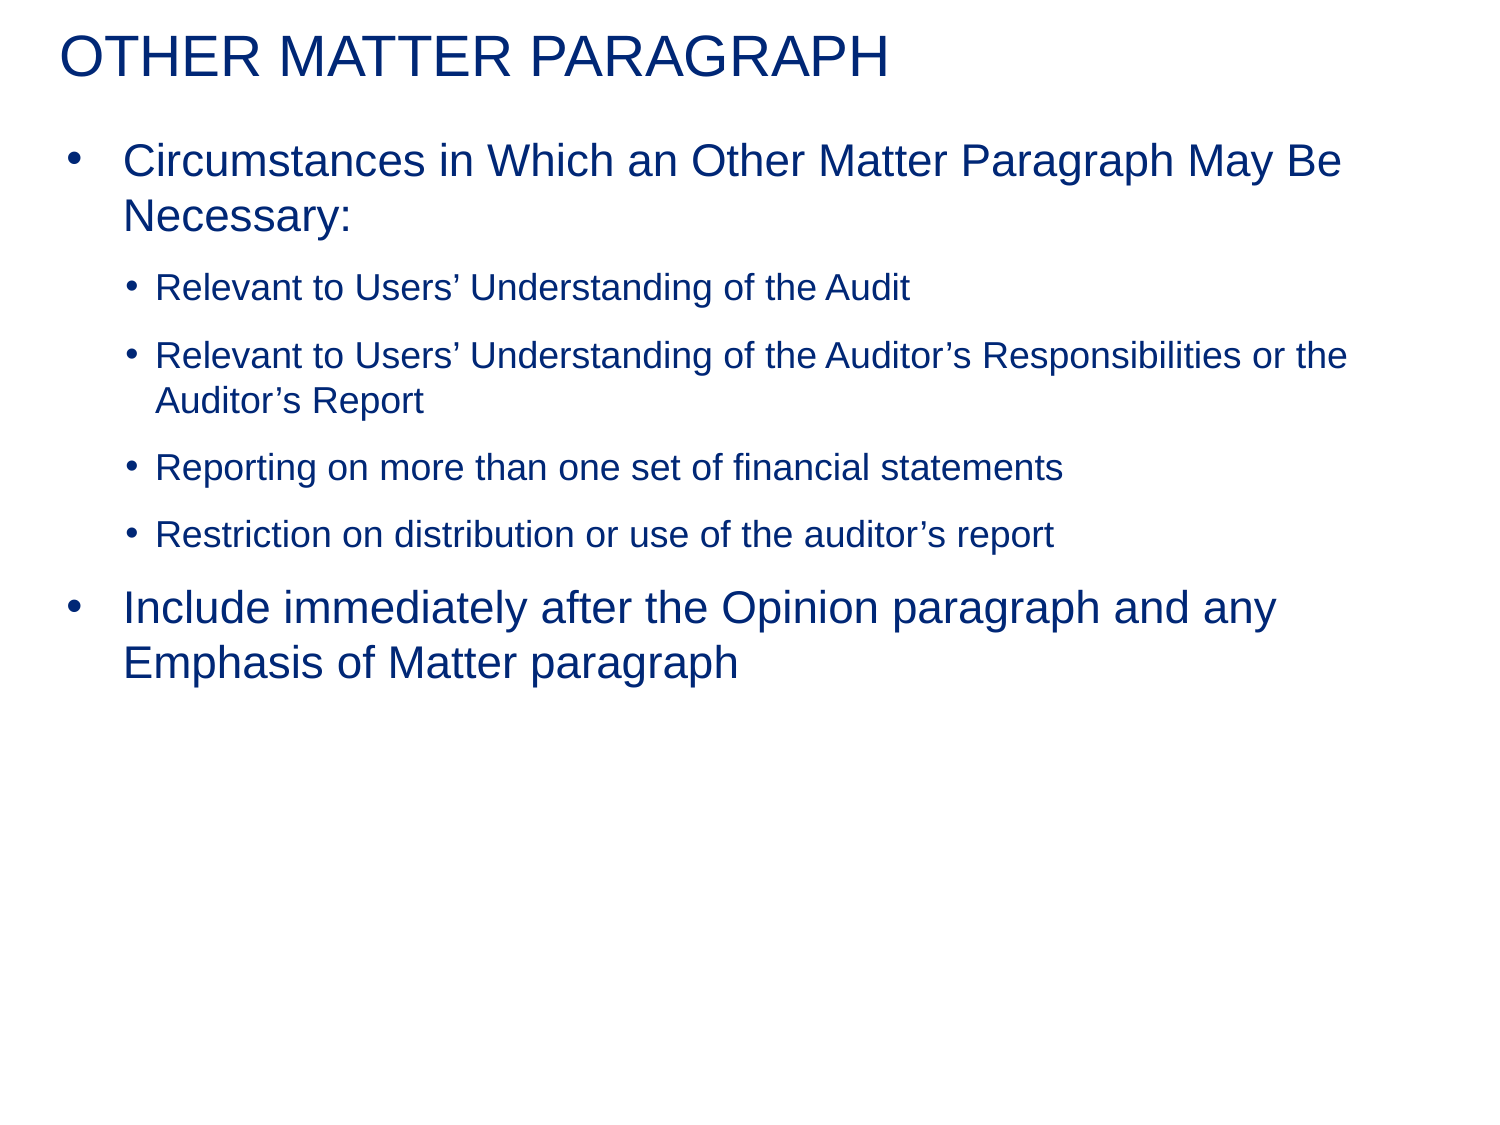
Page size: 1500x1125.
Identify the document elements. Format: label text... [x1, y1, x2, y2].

list Circumstances in Which an Other Matter Paragraph May Be Necessary: Relevant to Users’ Understanding of the Audit Relevant to Users’ Understanding of the Auditor’s Responsibilities or the Auditor’s Report Reporting on more than one set of financial statements Restriction on distribution or use of the auditor’s report Include immediately after the Opinion paragraph and any Emphasis of Matter paragraph [51, 123, 1429, 1032]
title OTHER MATTER PARAGRAPH [58, 24, 1441, 129]
